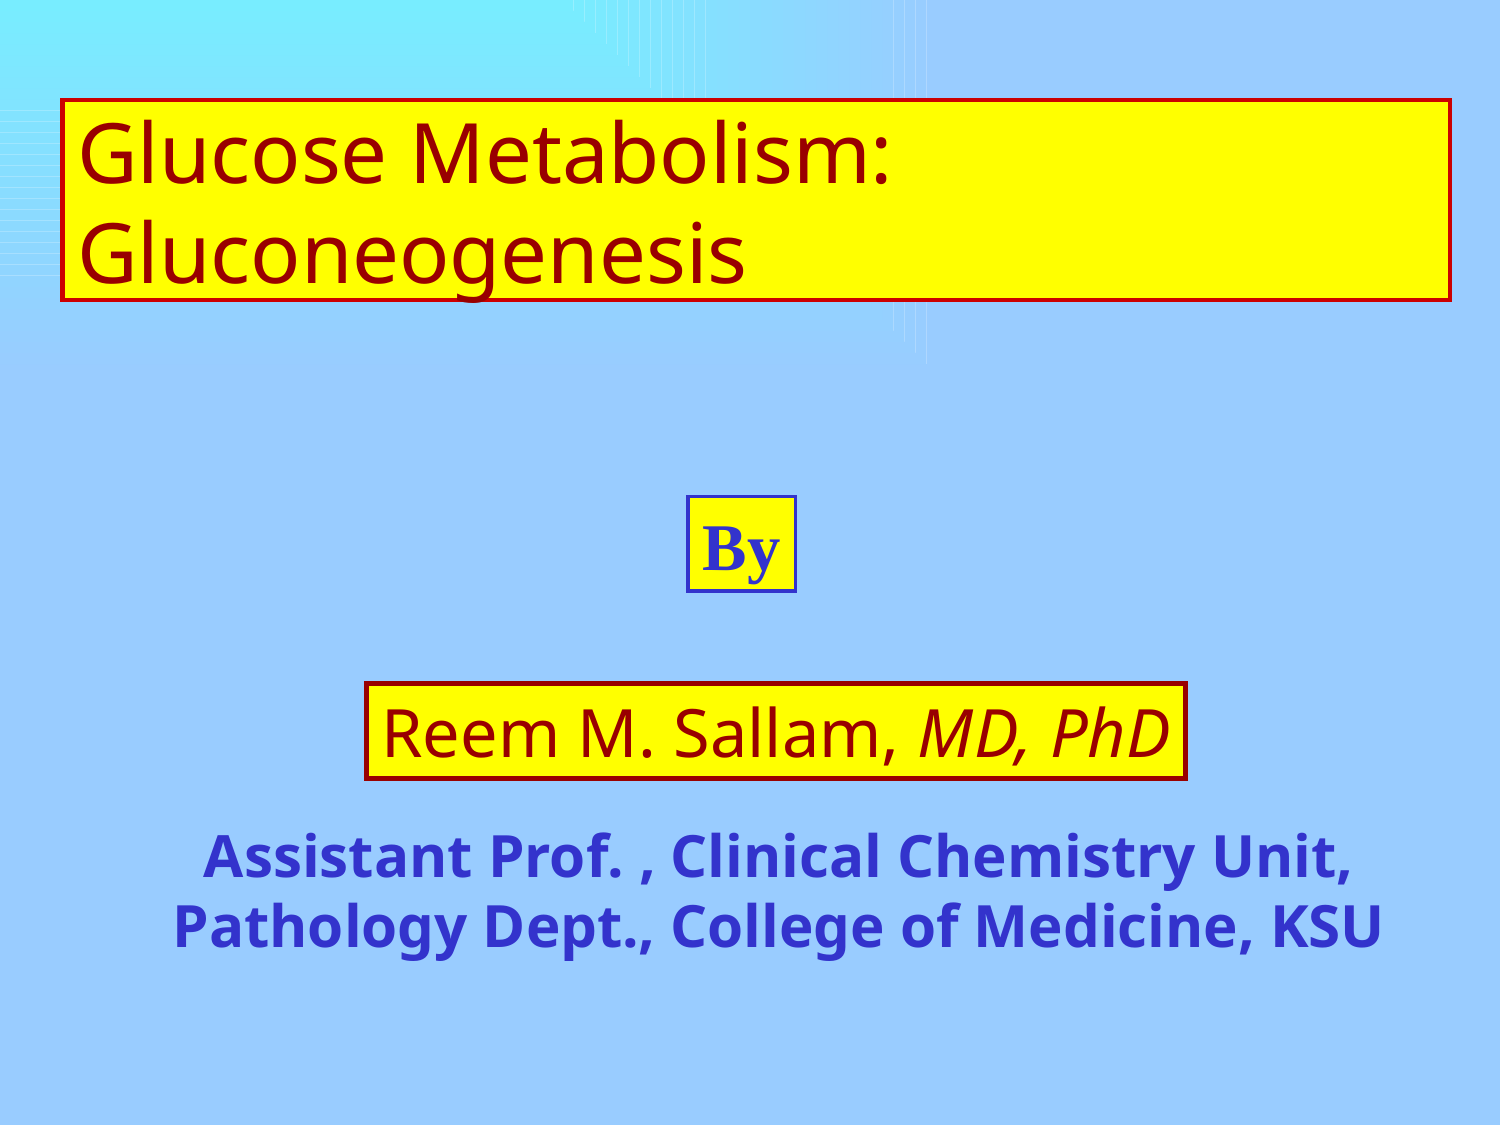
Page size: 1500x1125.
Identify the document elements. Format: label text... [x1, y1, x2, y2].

text_box By [688, 496, 796, 591]
text_box Assistant Prof. , Clinical Chemistry Unit, Pathology Dept., College of Medicine, KSU [72, 812, 1485, 967]
text_box Reem M. Sallam, MD, PhD [366, 683, 1186, 779]
title Glucose Metabolism: Gluconeogenesis [62, 99, 1451, 301]
